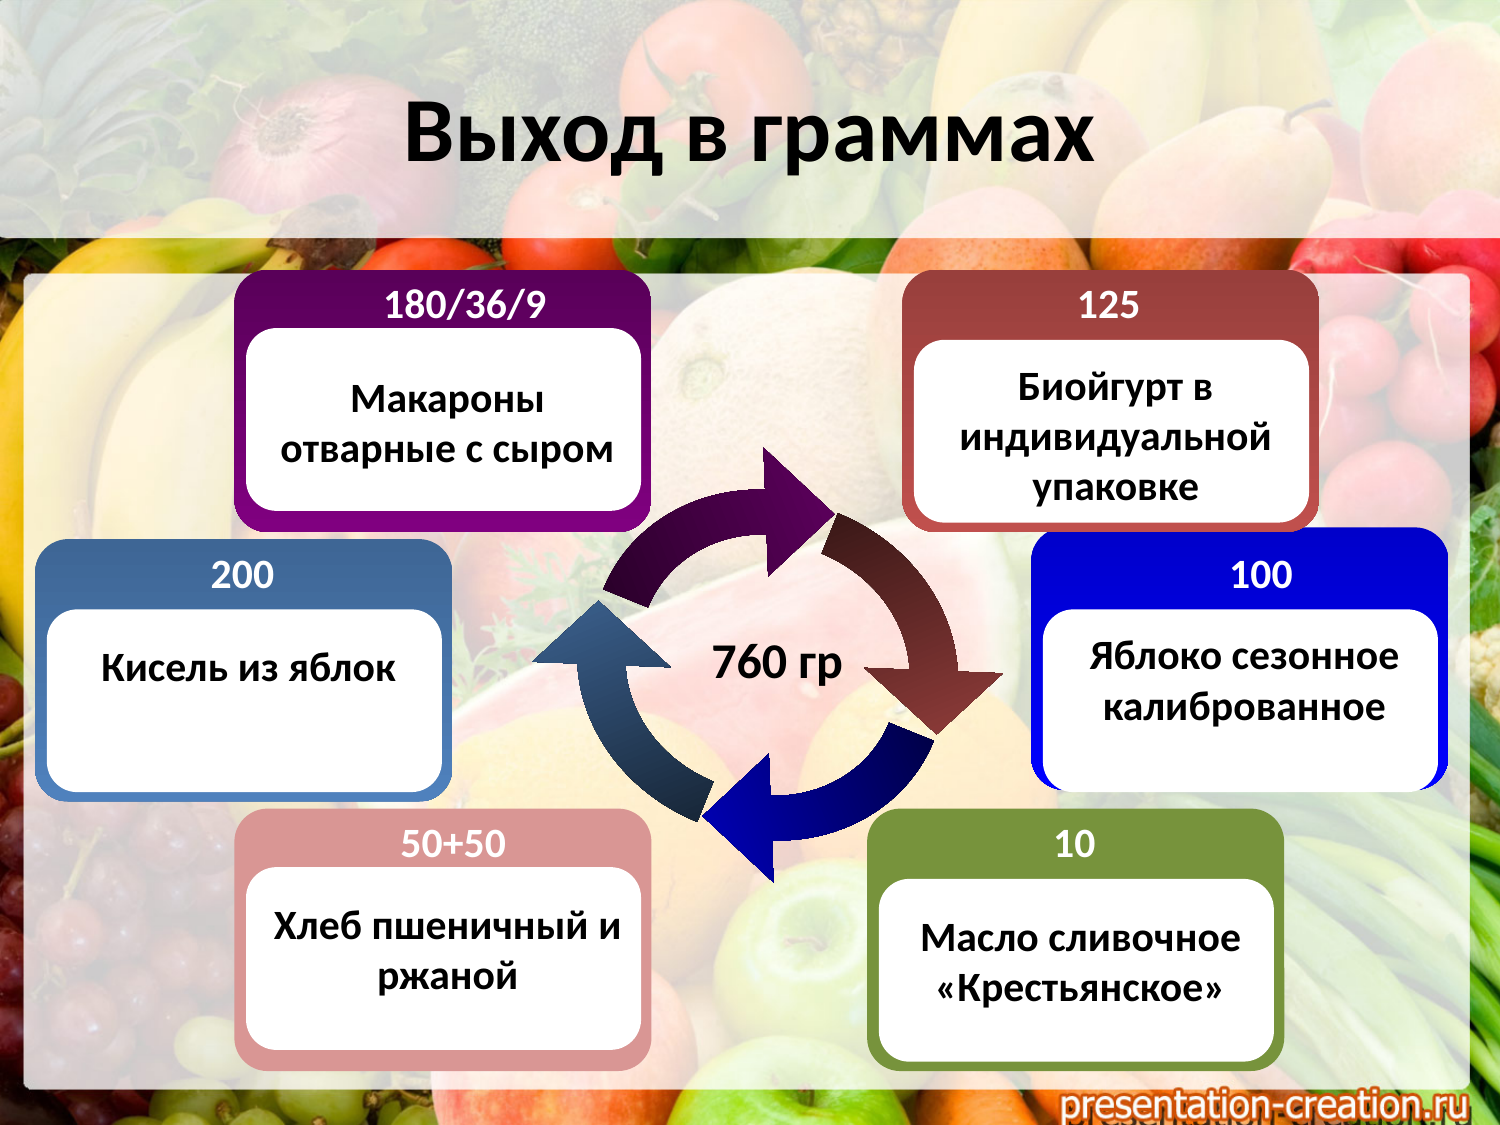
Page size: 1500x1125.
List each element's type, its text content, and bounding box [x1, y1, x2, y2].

text_box 180/36/9 [304, 269, 626, 335]
text_box [35, 539, 453, 802]
text_box Хлеб пшеничный и ржаной [257, 890, 638, 1006]
text_box [234, 808, 652, 1072]
text_box Кисель из яблок [58, 632, 439, 698]
title Выход в граммах [75, 30, 1425, 219]
text_box [1306, 357, 1310, 506]
text_box 50+50 [281, 808, 626, 874]
text_box [966, 517, 1297, 523]
text_box [913, 339, 1303, 490]
text_box Яблоко сезонное калиброванное [1054, 621, 1435, 736]
text_box 100 [1089, 539, 1433, 604]
text_box Макароны отварные с сыром [257, 363, 638, 478]
text_box [867, 808, 1285, 1072]
text_box Биойгурт в индивидуальной упаковке [925, 351, 1306, 517]
text_box 10 [902, 808, 1247, 874]
text_box [1031, 527, 1449, 790]
text_box [626, 270, 652, 490]
text_box [246, 328, 642, 511]
text_box 200 [70, 539, 415, 604]
text_box Масло сливочное «Крестьянское» [890, 902, 1271, 1018]
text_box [573, 491, 962, 839]
text_box 125 [937, 269, 1280, 335]
text_box [1042, 609, 1438, 793]
text_box [878, 878, 1274, 1062]
text_box [246, 867, 642, 1050]
text_box [234, 269, 568, 533]
text_box [902, 269, 1320, 533]
picture [0, 0, 1500, 1125]
text_box [46, 609, 442, 793]
